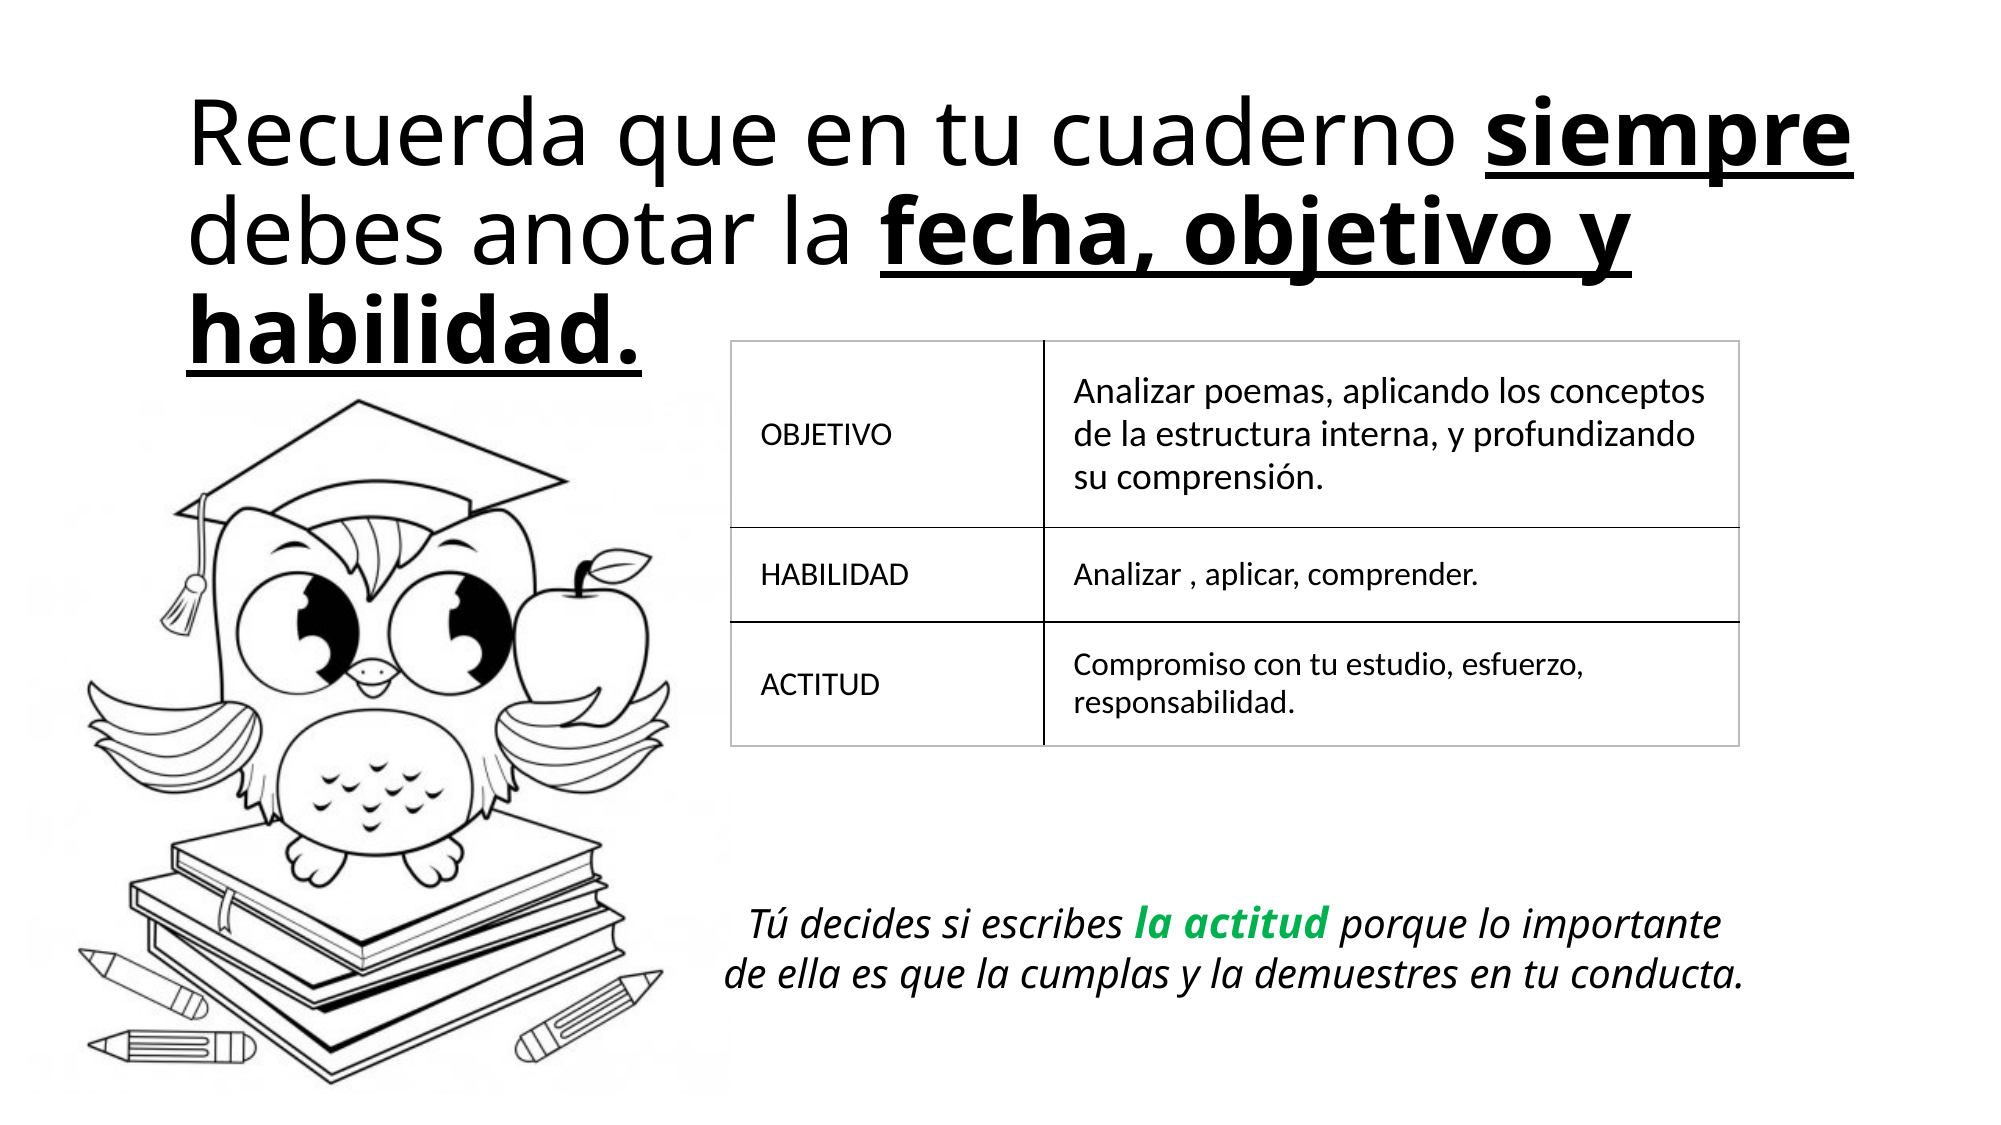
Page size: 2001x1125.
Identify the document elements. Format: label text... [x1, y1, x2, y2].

table_cell HABILIDAD [732, 528, 1043, 621]
table_cell ACTITUD [732, 623, 1043, 745]
text_box Tú decides si escribes la actitud porque lo importante de ella es que la cumplas y la demuestres en tu conducta. [731, 839, 1764, 1006]
table_header OBJETIVO [732, 342, 1043, 527]
table_cell Analizar , aplicar, comprender. [1045, 528, 1738, 621]
picture [27, 390, 731, 1094]
table_cell Compromiso con tu estudio, esfuerzo, responsabilidad. [1045, 623, 1738, 745]
title Recuerda que en tu cuaderno siempre debes anotar la fecha, objetivo y habilidad. [171, 0, 1906, 469]
table_header Analizar poemas, aplicando los conceptos de la estructura interna, y profundizando su comprensión. [1045, 342, 1738, 527]
